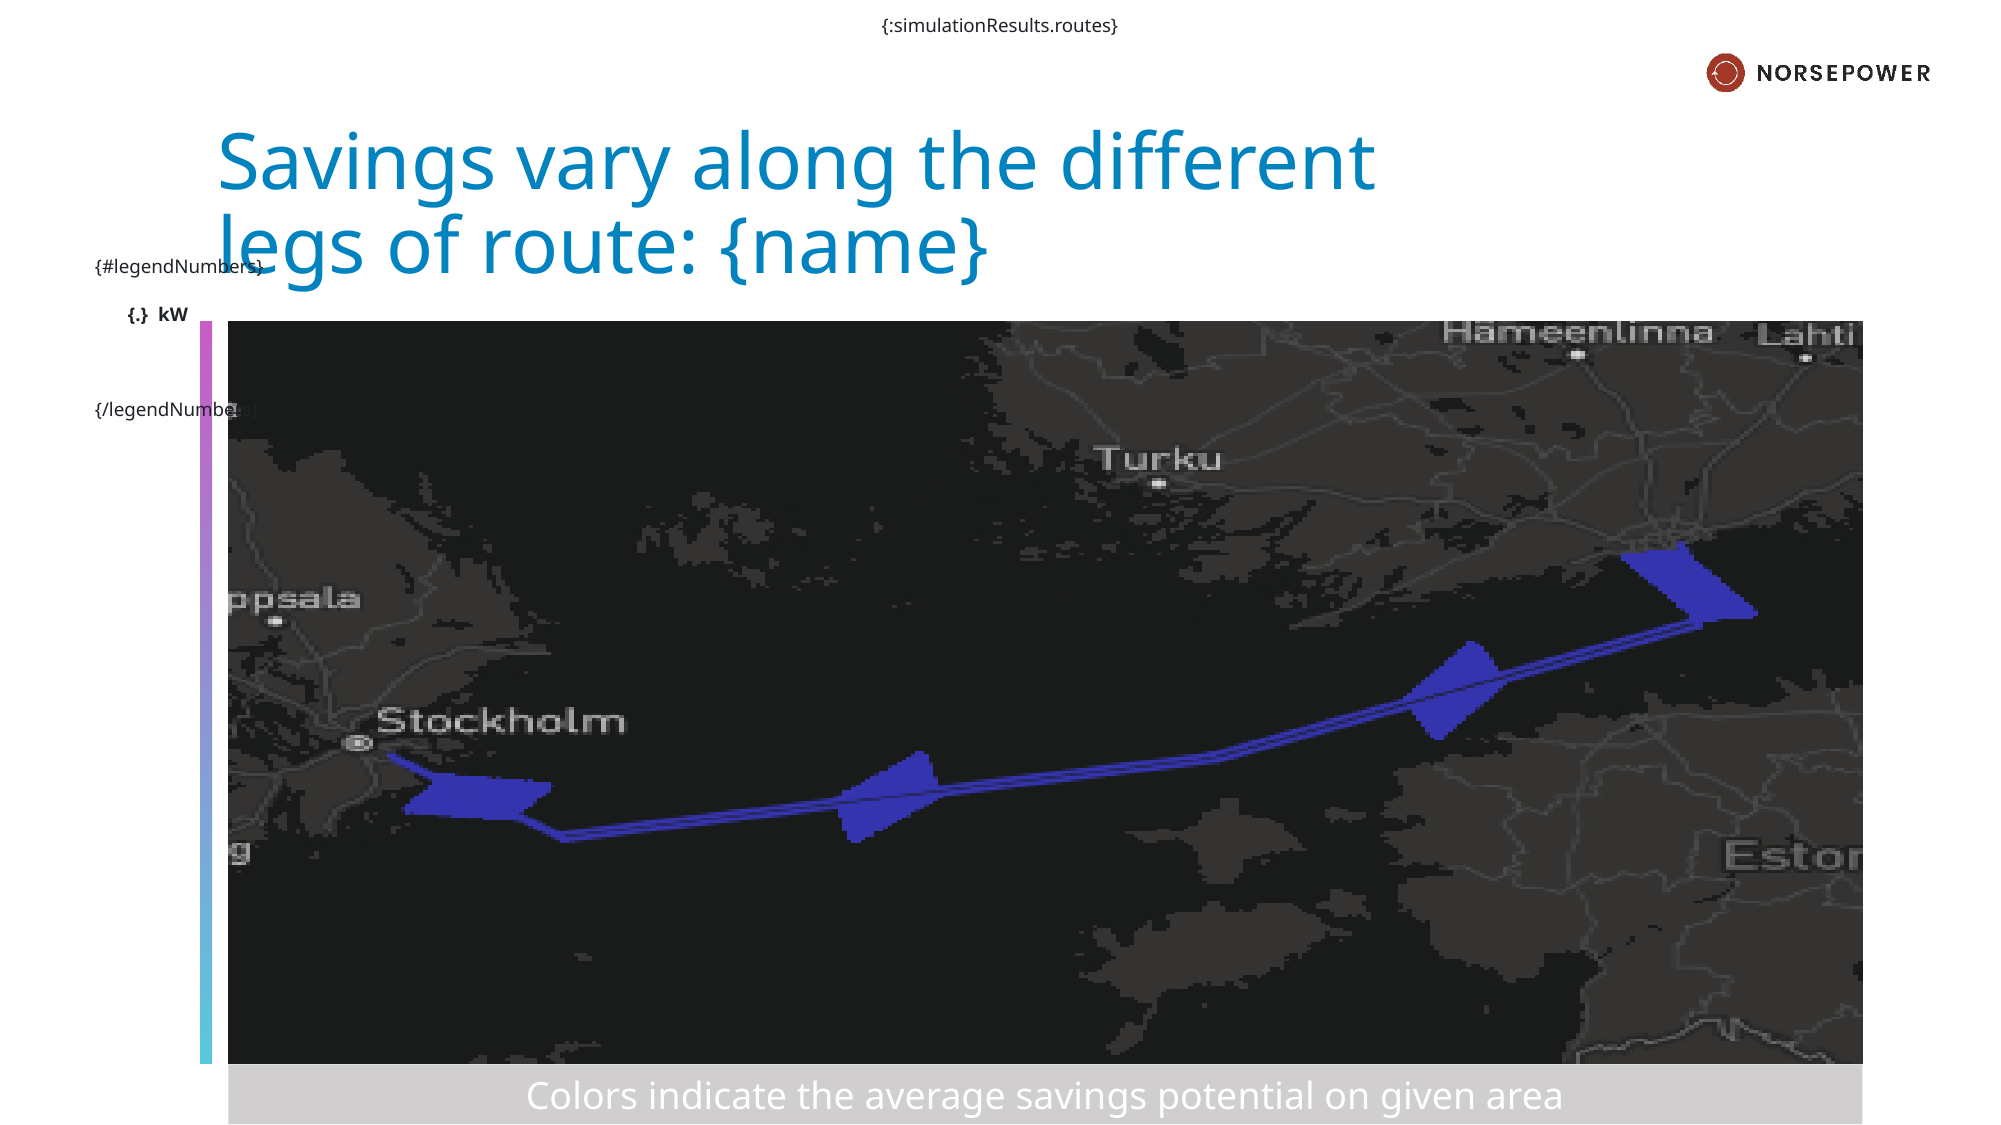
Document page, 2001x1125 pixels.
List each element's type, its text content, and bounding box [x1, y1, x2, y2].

text_box {#legendNumbers} {.} kW {/legendNumbers} [80, 247, 283, 428]
picture [1694, 47, 1942, 98]
text_box Colors indicate the average savings potential on given area [228, 1064, 1863, 1125]
title Savings vary along the different legs of route: {name} [202, 114, 1863, 299]
picture [228, 321, 1863, 1064]
text_box [199, 428, 213, 1064]
text_box {:simulationResults.routes} [711, 13, 1288, 37]
